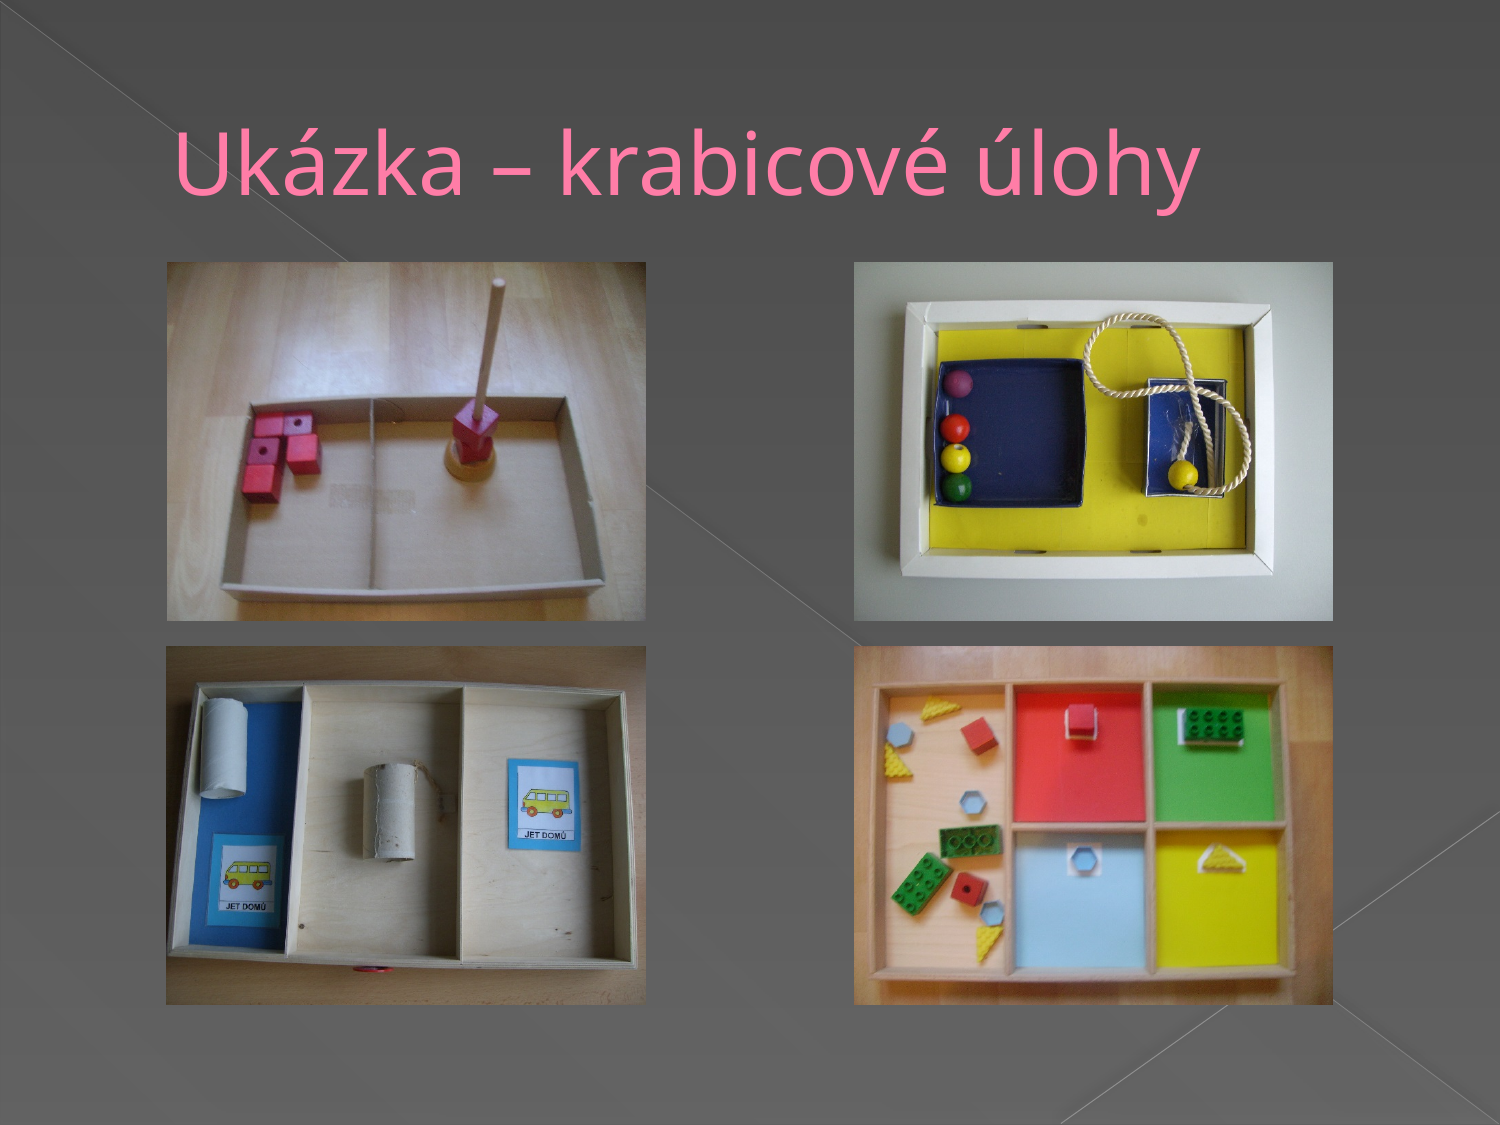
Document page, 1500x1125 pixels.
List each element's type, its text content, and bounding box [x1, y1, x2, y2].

title Ukázka – krabicové úlohy [76, 66, 1427, 254]
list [854, 262, 1333, 622]
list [166, 262, 646, 622]
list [166, 645, 646, 1006]
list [854, 645, 1334, 1006]
